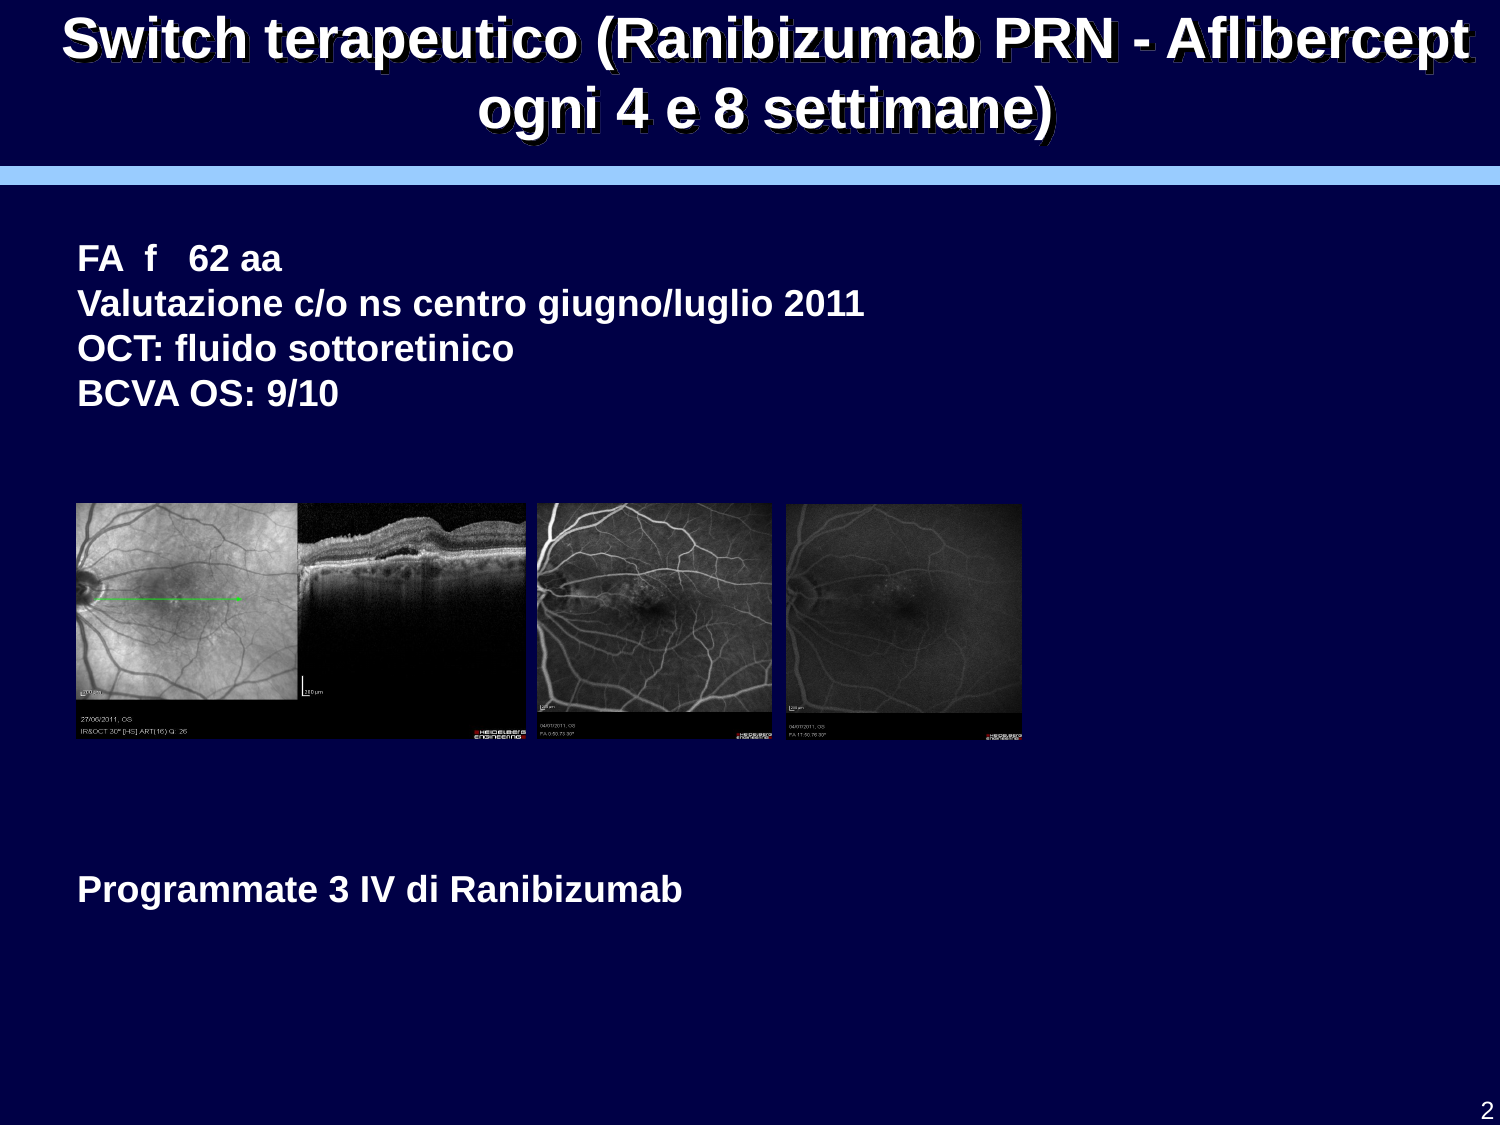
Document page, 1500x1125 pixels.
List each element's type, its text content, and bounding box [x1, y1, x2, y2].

text_box FA f 62 aa Valutazione c/o ns centro giugno/luglio 2011 OCT: fluido sottoretinico BCVA OS: 9/10 Programmate 3 IV di Ranibizumab [62, 227, 1434, 917]
text_box Switch terapeutico (Ranibizumab PRN - Aflibercept ogni 4 e 8 settimane) [32, 0, 1500, 161]
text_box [76, 503, 1023, 740]
